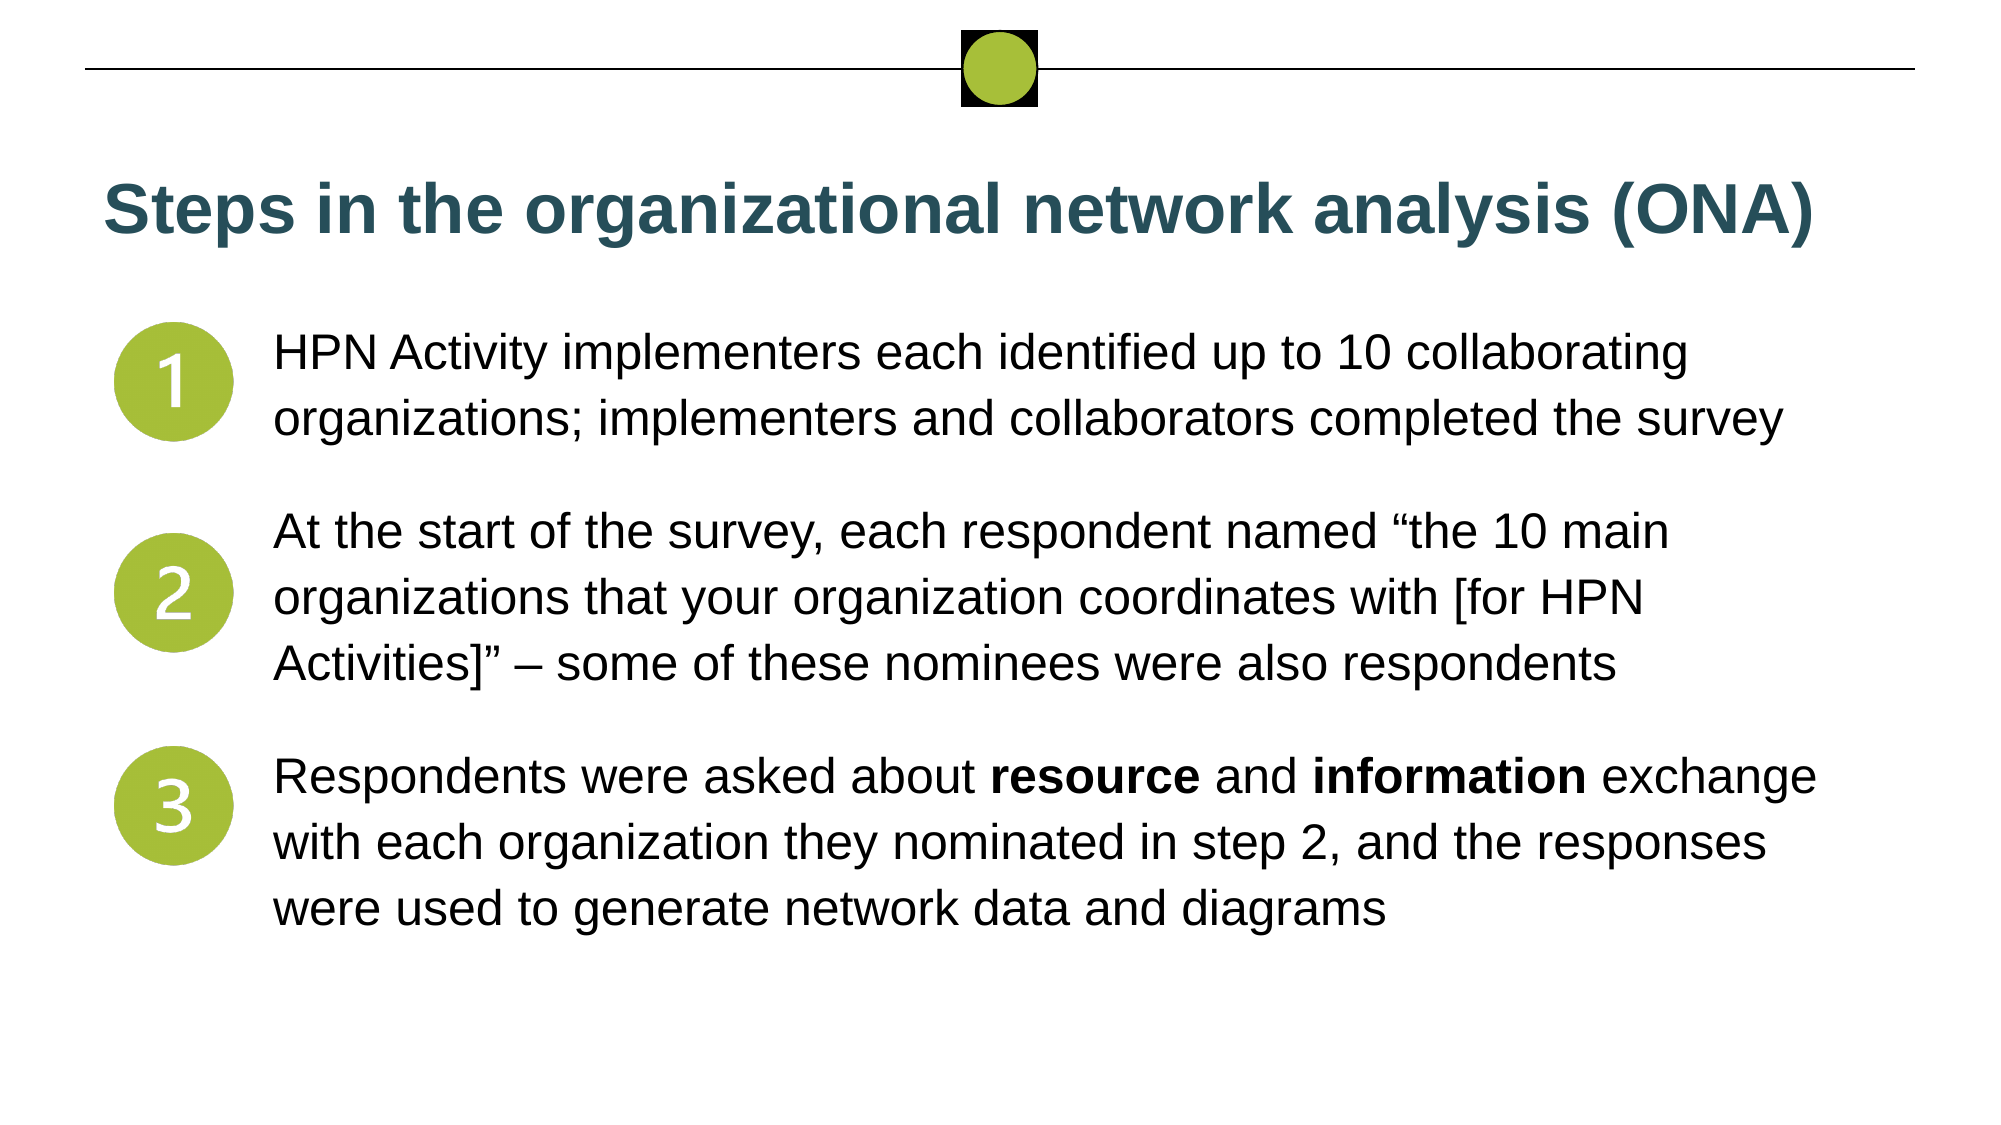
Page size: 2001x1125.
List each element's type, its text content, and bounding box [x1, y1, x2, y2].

picture [98, 306, 249, 457]
picture [98, 730, 249, 881]
list HPN Activity implementers each identified up to 10 collaborating organizations; implementers and collaborators completed the survey At the start of the survey, each respondent named “the 10 main organizations that your organization coordinates with [for HPN Activities]” – some of these nominees were also respondents Respondents were asked about resource and information exchange with each organization they nominated in step 2, and the responses were used to generate network data and diagrams [258, 306, 1846, 1076]
title Steps in the organizational network analysis (ONA) [88, 102, 1911, 320]
picture [98, 517, 249, 668]
